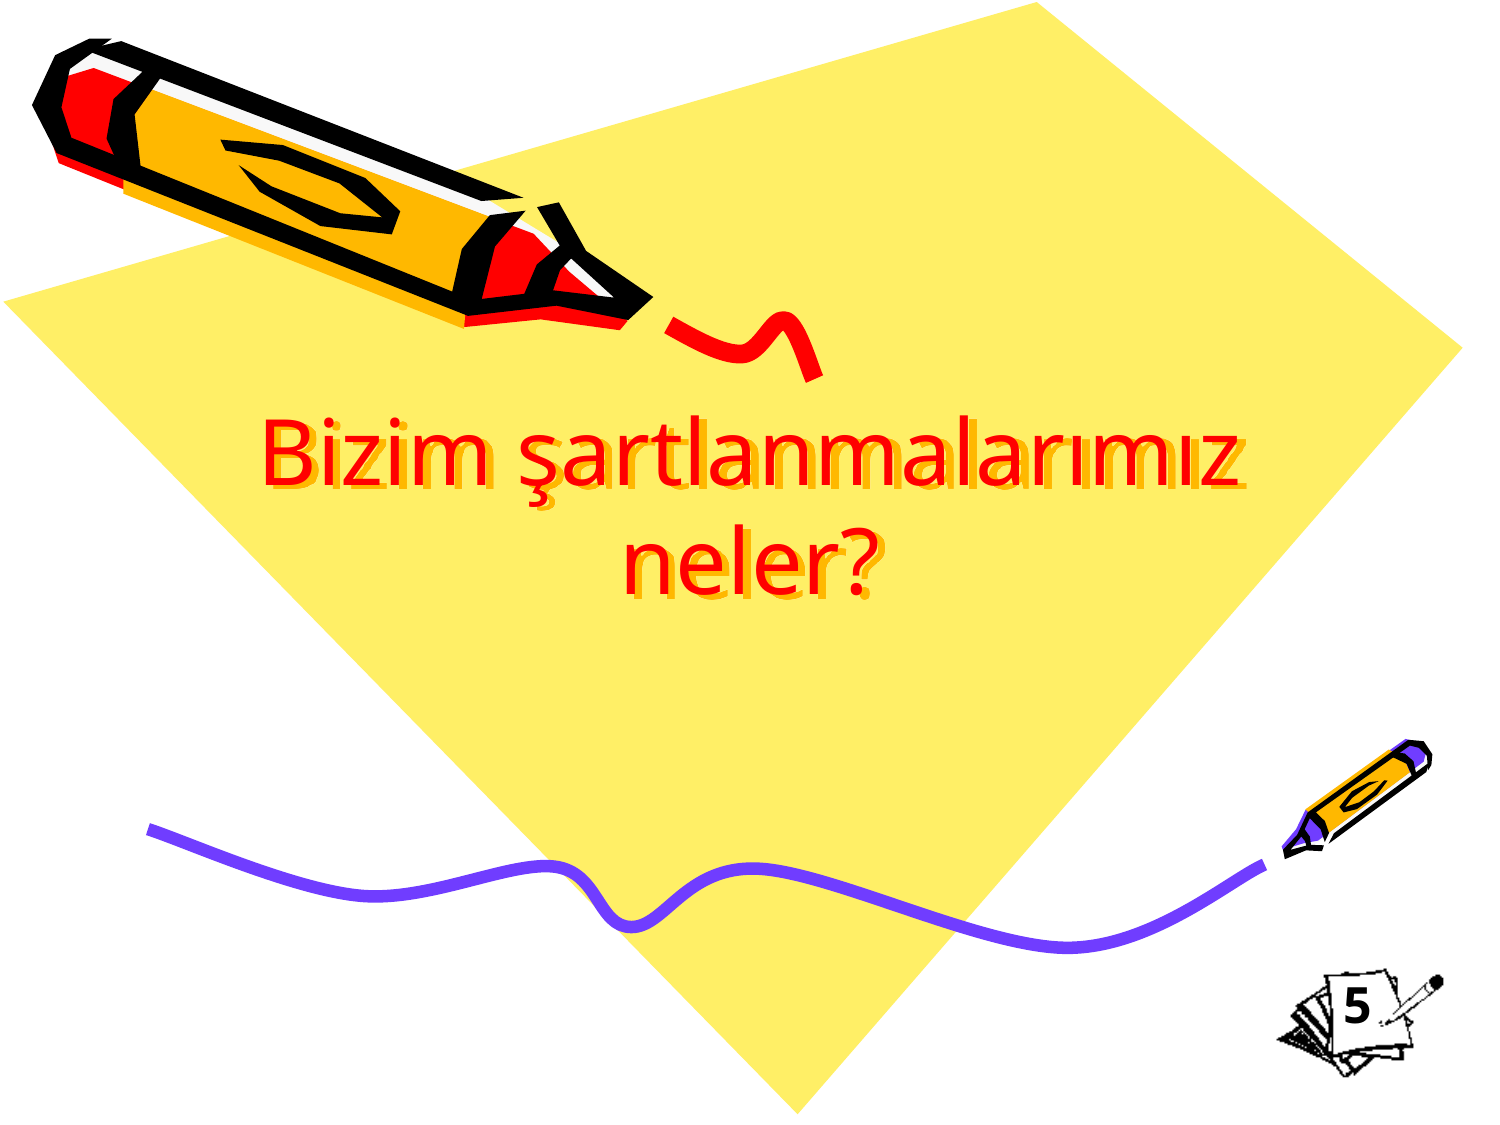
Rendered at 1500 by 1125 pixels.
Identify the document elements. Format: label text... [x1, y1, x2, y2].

title Bizim şartlanmalarımız neler? [224, 247, 1276, 622]
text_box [1269, 951, 1500, 1083]
